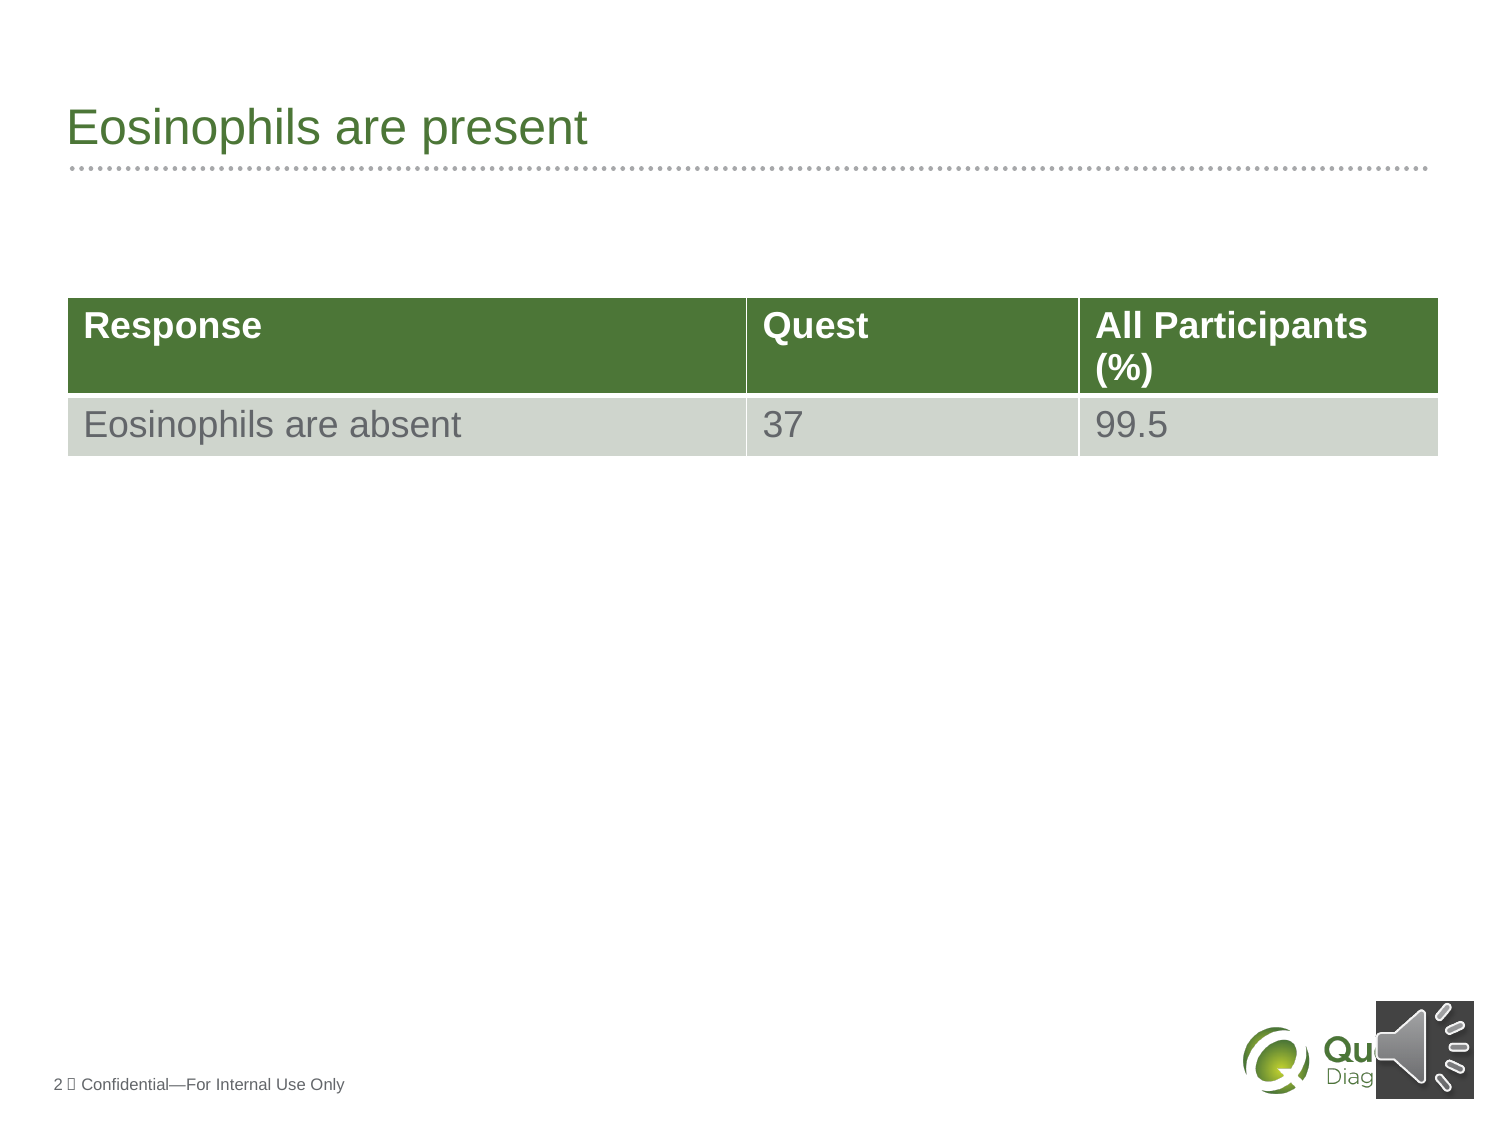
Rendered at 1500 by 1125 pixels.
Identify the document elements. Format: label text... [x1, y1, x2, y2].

table_header All Participants (%) [1080, 298, 1438, 393]
table_header Quest [747, 298, 1078, 393]
table_cell 99.5 [1080, 398, 1438, 456]
title Eosinophils are present [50, 19, 1438, 164]
table_header Response [68, 298, 746, 393]
picture [1243, 999, 1476, 1101]
table_cell Eosinophils are absent [68, 398, 746, 456]
table_cell 37 [747, 398, 1078, 456]
